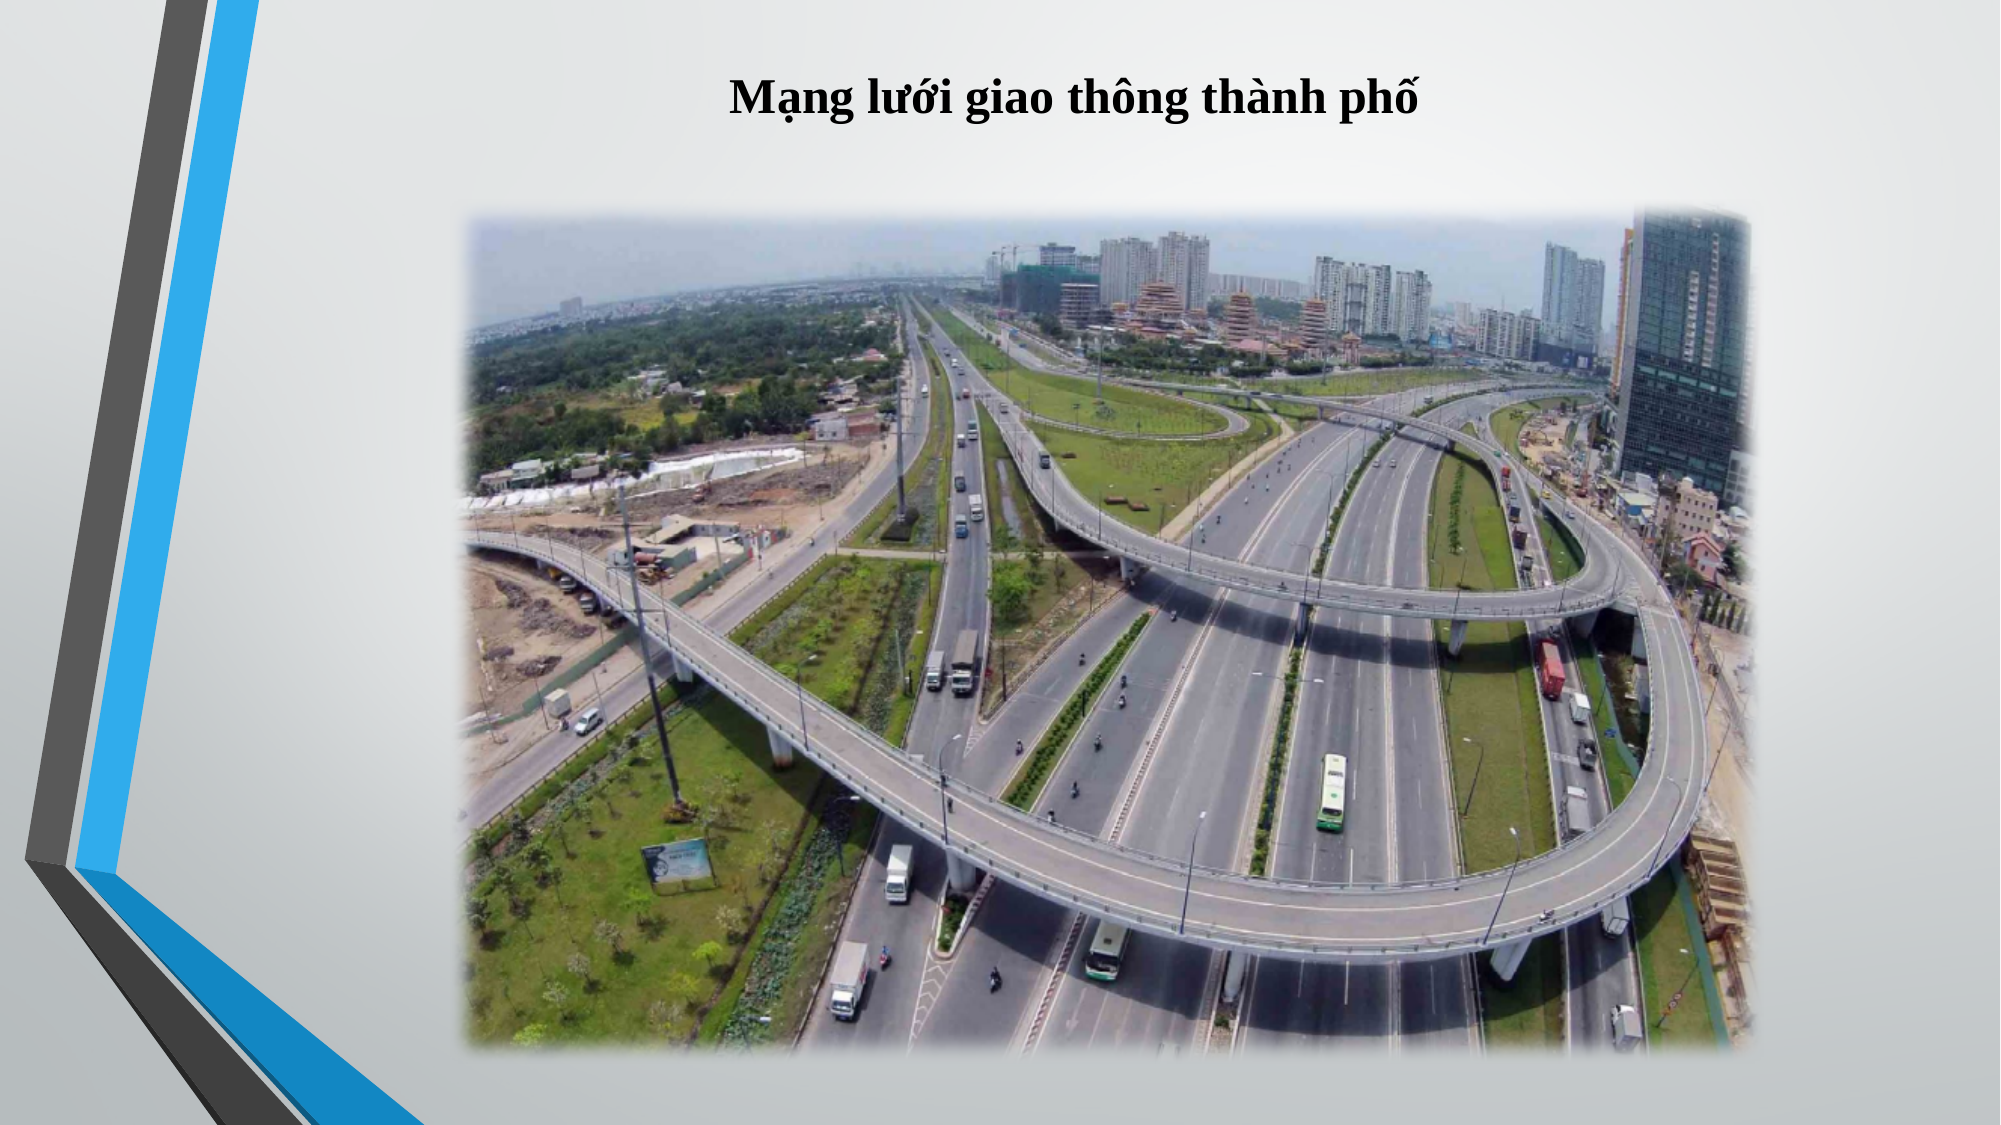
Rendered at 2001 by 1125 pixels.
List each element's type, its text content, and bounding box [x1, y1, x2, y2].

text_box Mạng lưới giao thông thành phố [699, 55, 1450, 131]
picture [449, 199, 1764, 1064]
